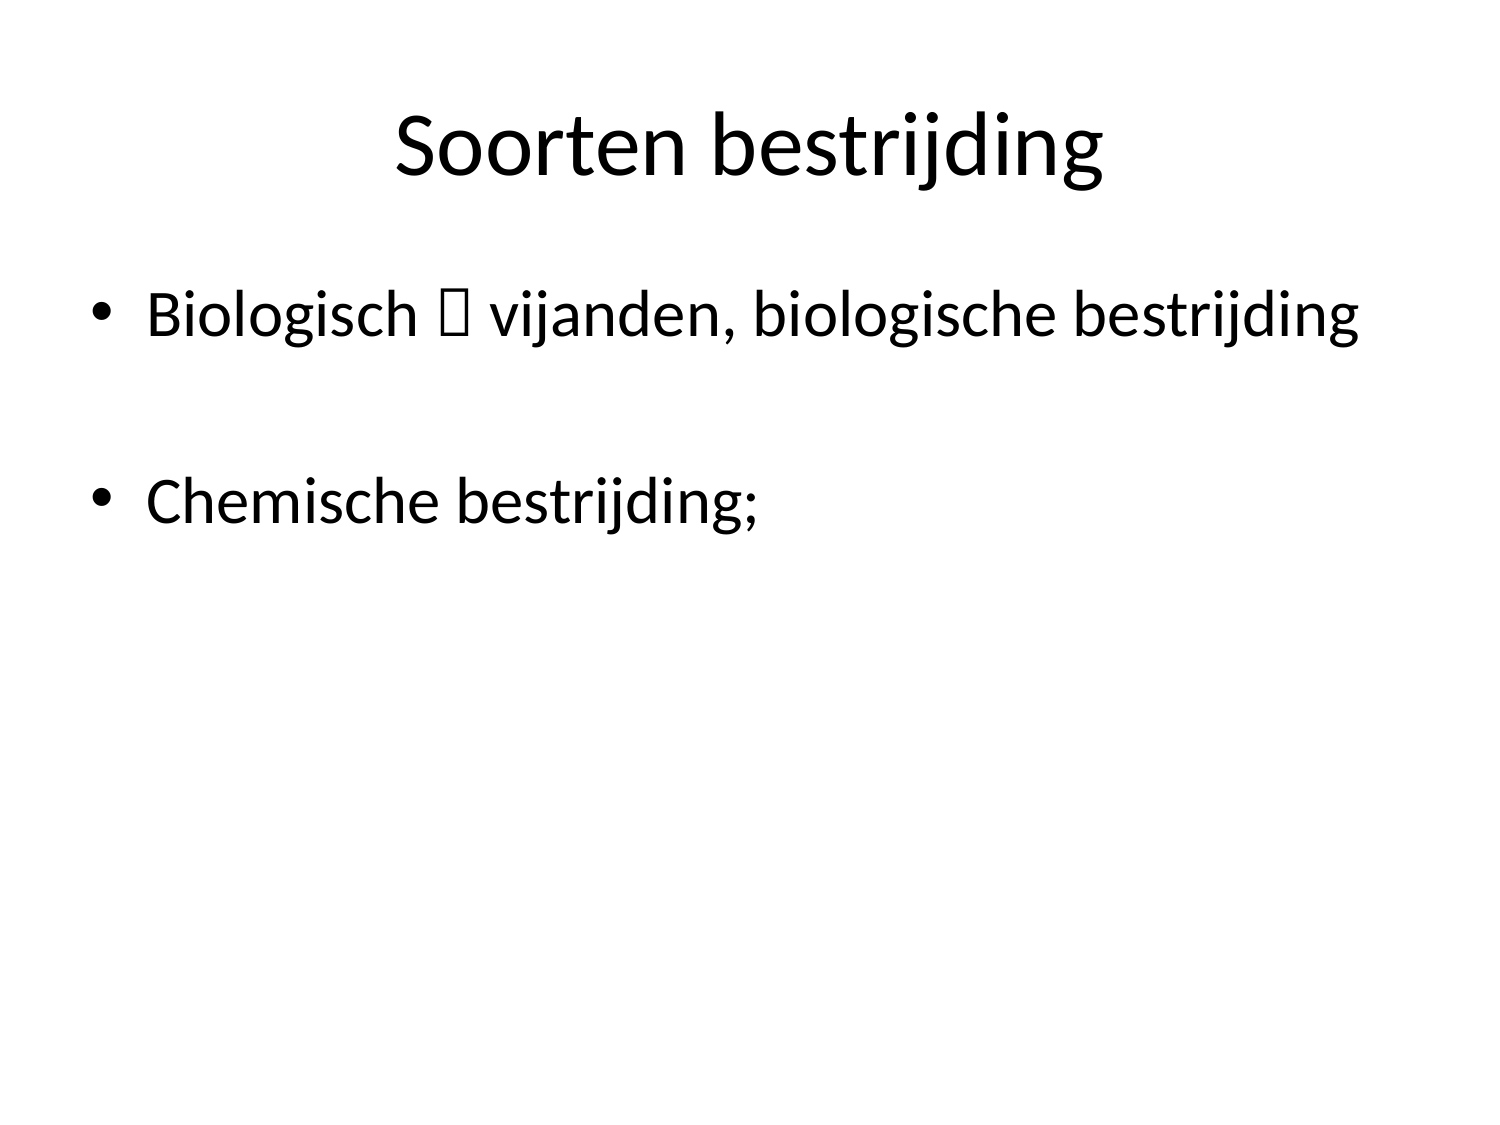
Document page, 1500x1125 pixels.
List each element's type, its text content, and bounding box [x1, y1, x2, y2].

list Biologisch  vijanden, biologische bestrijding Chemische bestrijding; [75, 262, 1425, 1005]
title Soorten bestrijding [75, 45, 1425, 233]
